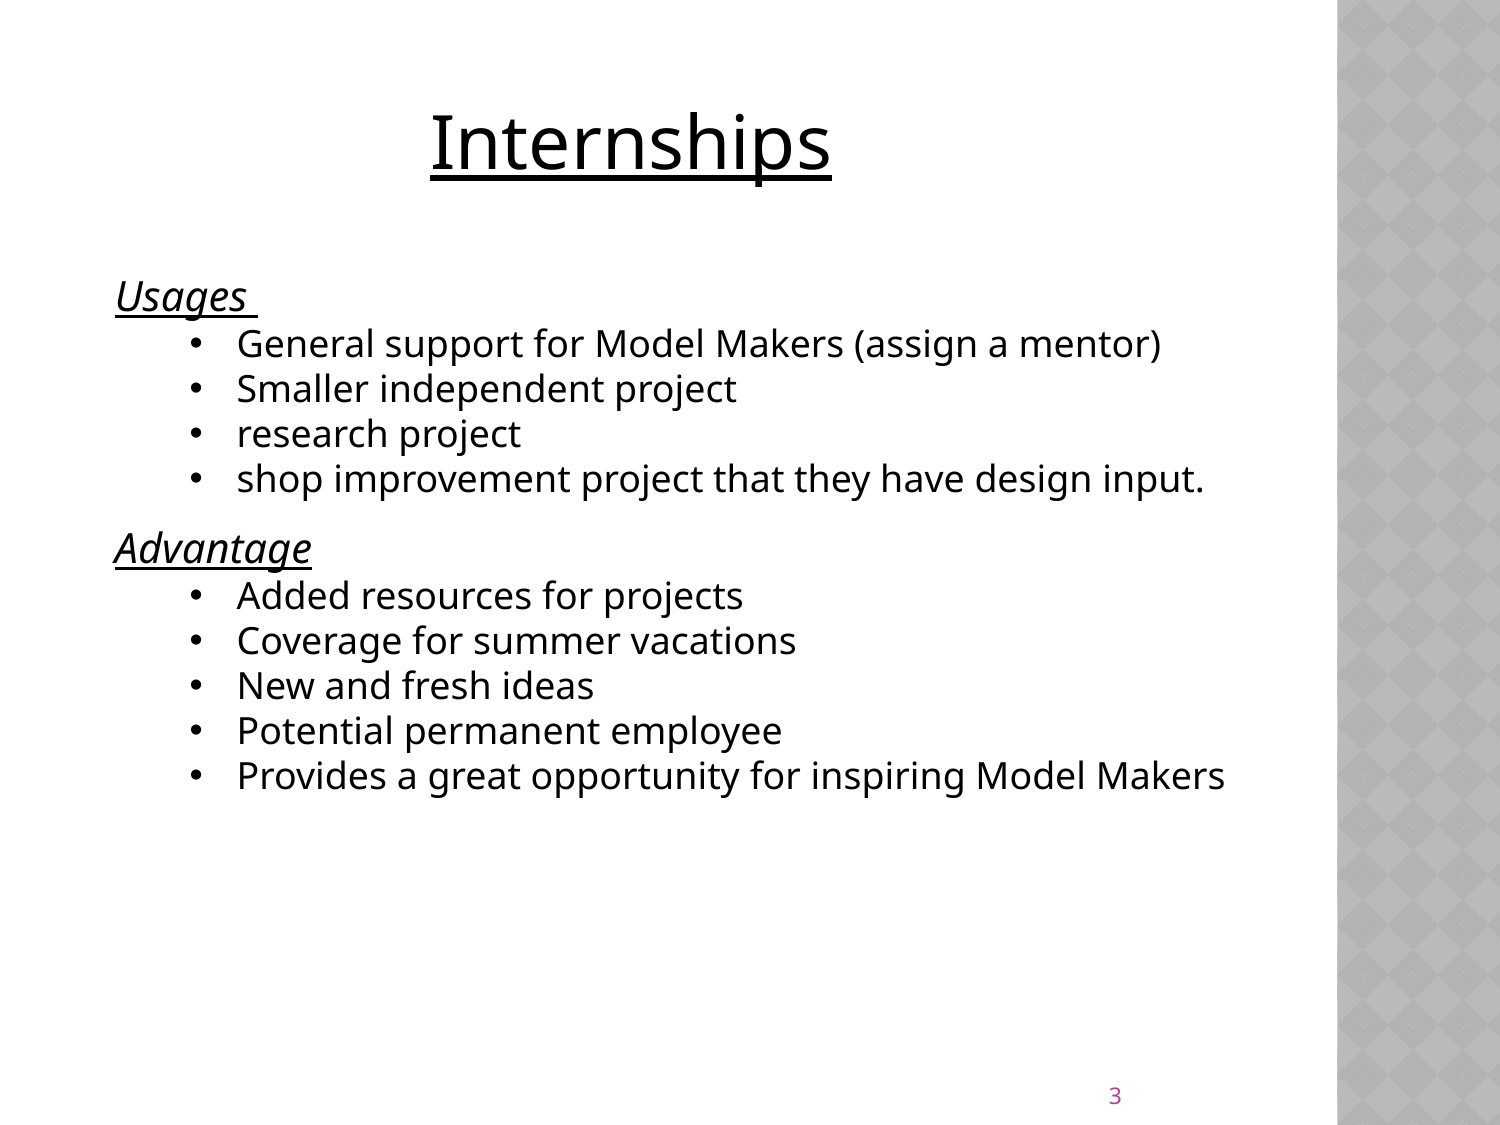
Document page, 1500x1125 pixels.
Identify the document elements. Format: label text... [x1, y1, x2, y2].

slide_number 3 [1025, 1075, 1122, 1113]
text_box Usages General support for Model Makers (assign a mentor) Smaller independent project research project shop improvement project that they have design input. Advantage Added resources for projects Coverage for summer vacations New and fresh ideas Potential permanent employee Provides a great opportunity for inspiring Model Makers [99, 262, 1450, 828]
text_box Internships [112, 87, 1150, 193]
